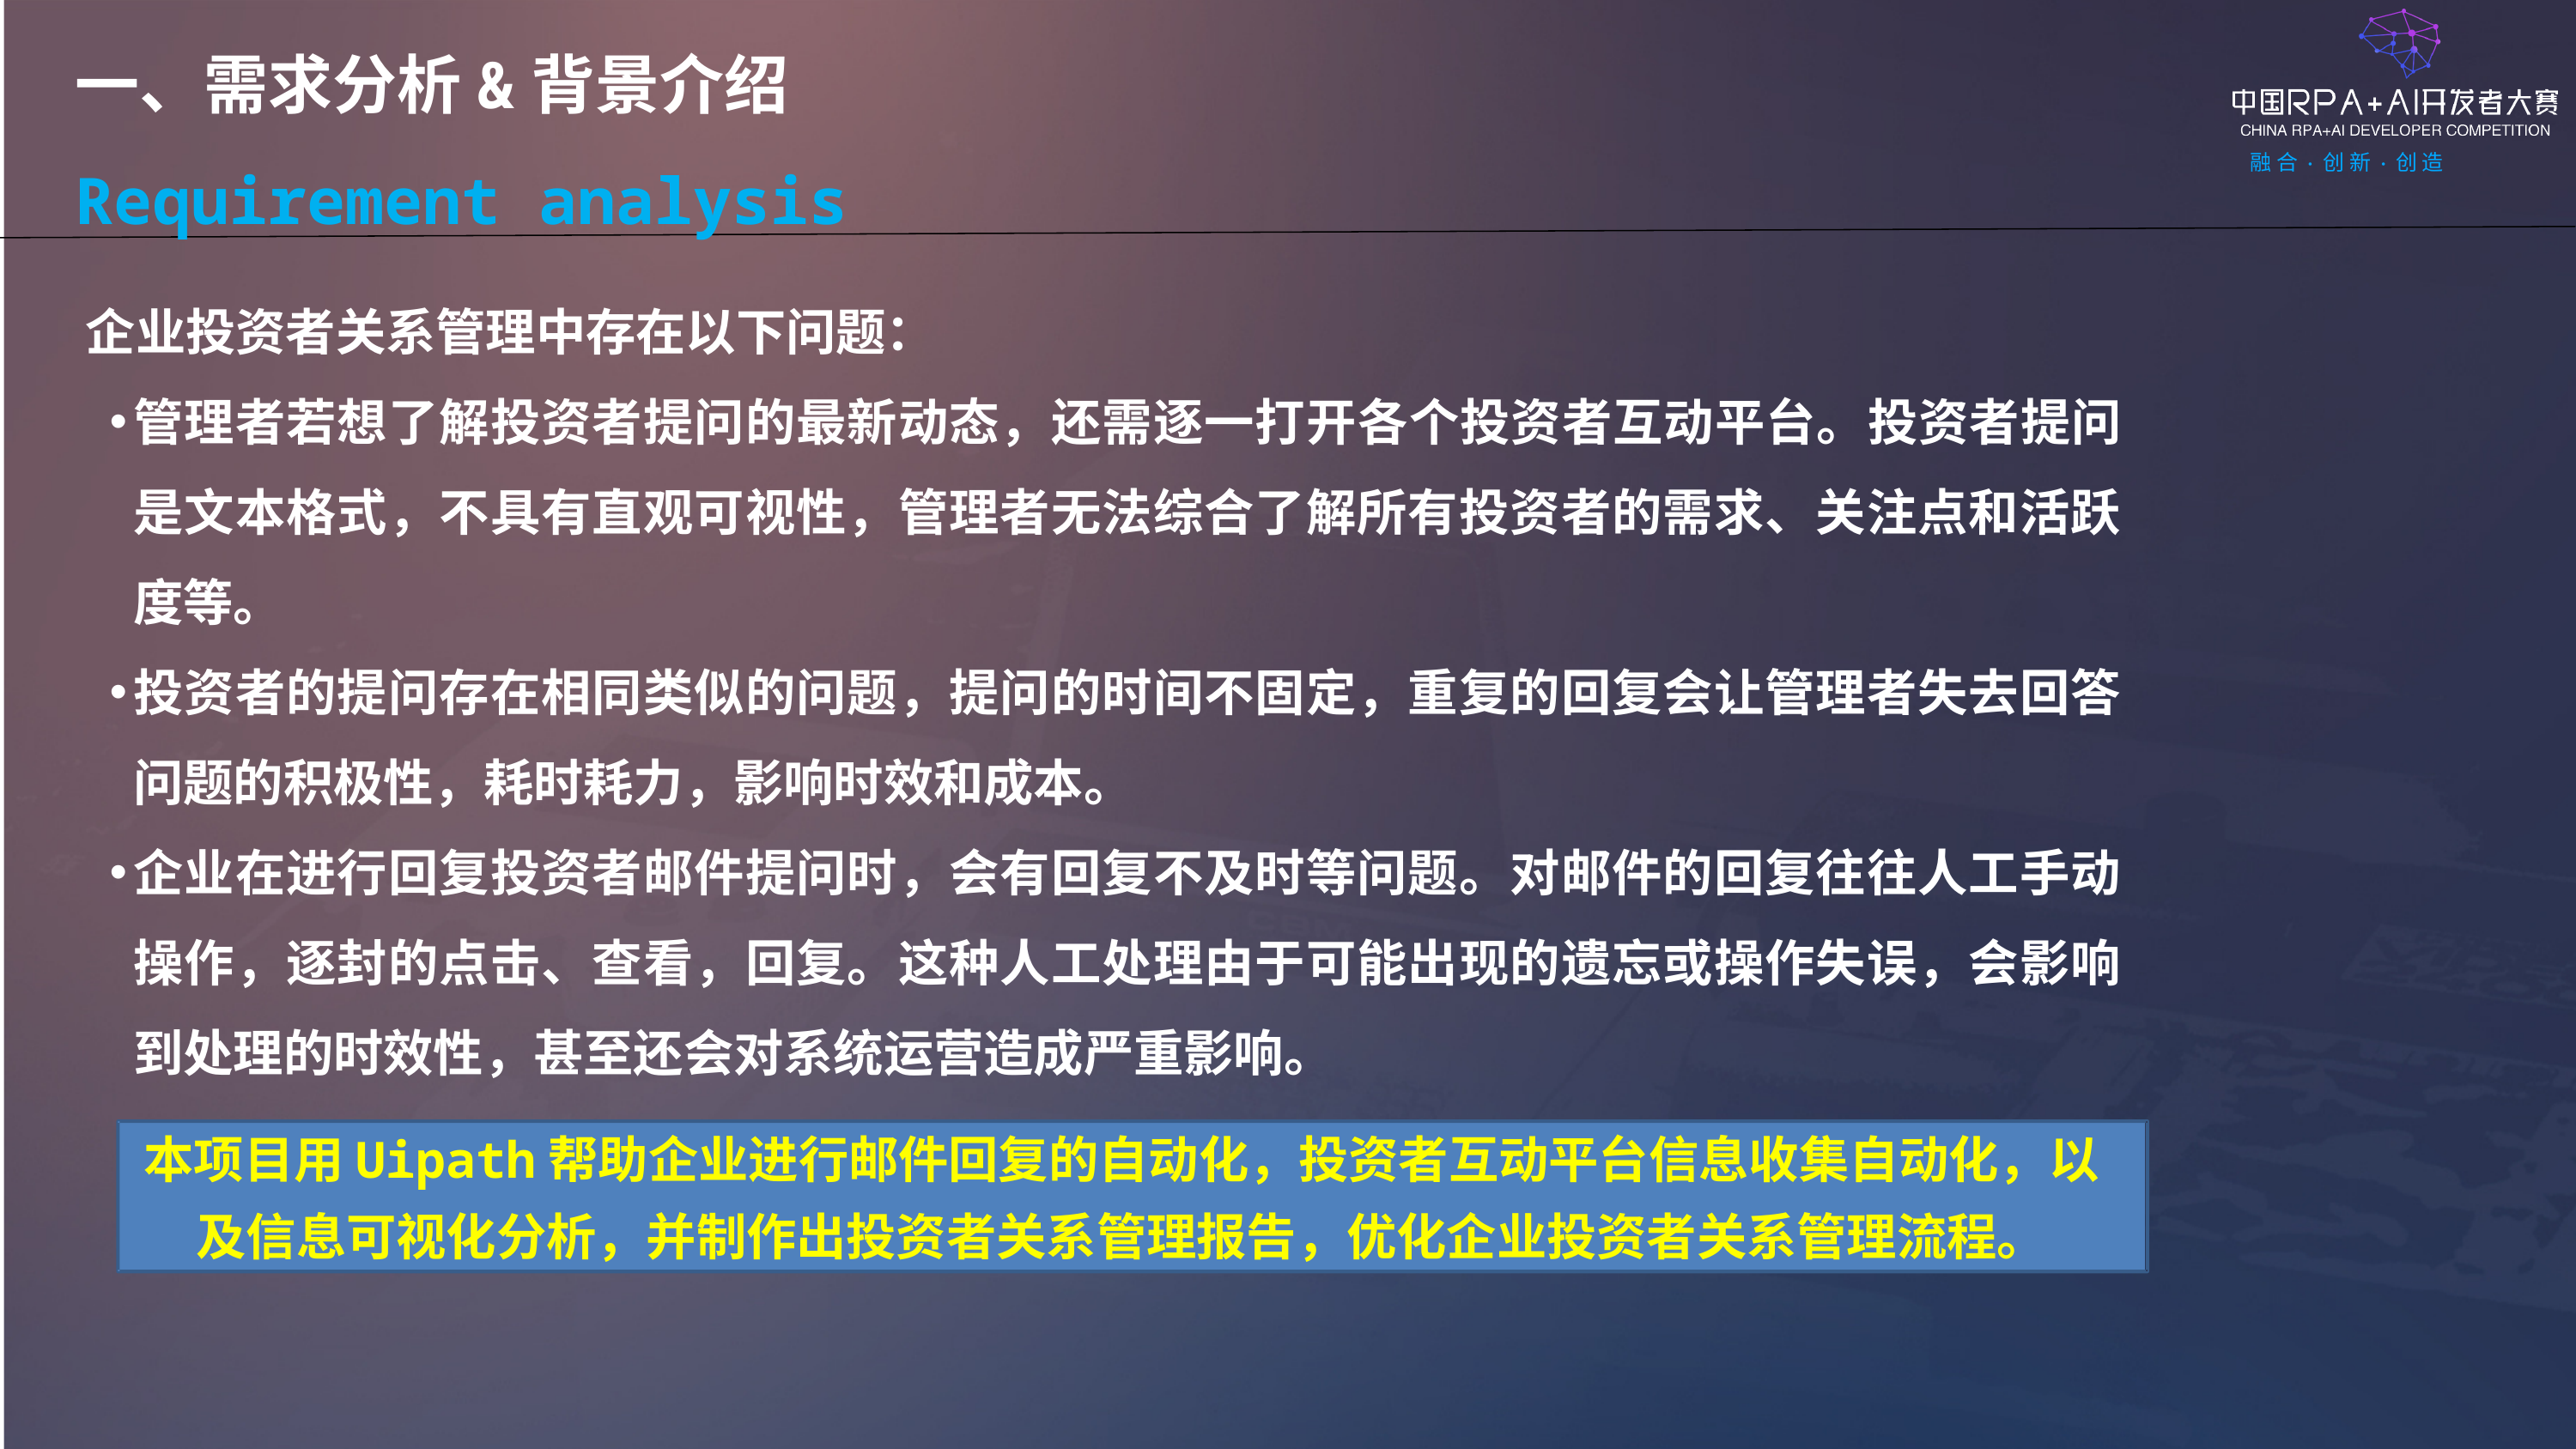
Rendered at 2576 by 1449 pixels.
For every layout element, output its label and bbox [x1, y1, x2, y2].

picture [3, 0, 2576, 231]
picture [3, 233, 2576, 1449]
picture [165, 197, 178, 216]
text_box [112, 1103, 2150, 1274]
